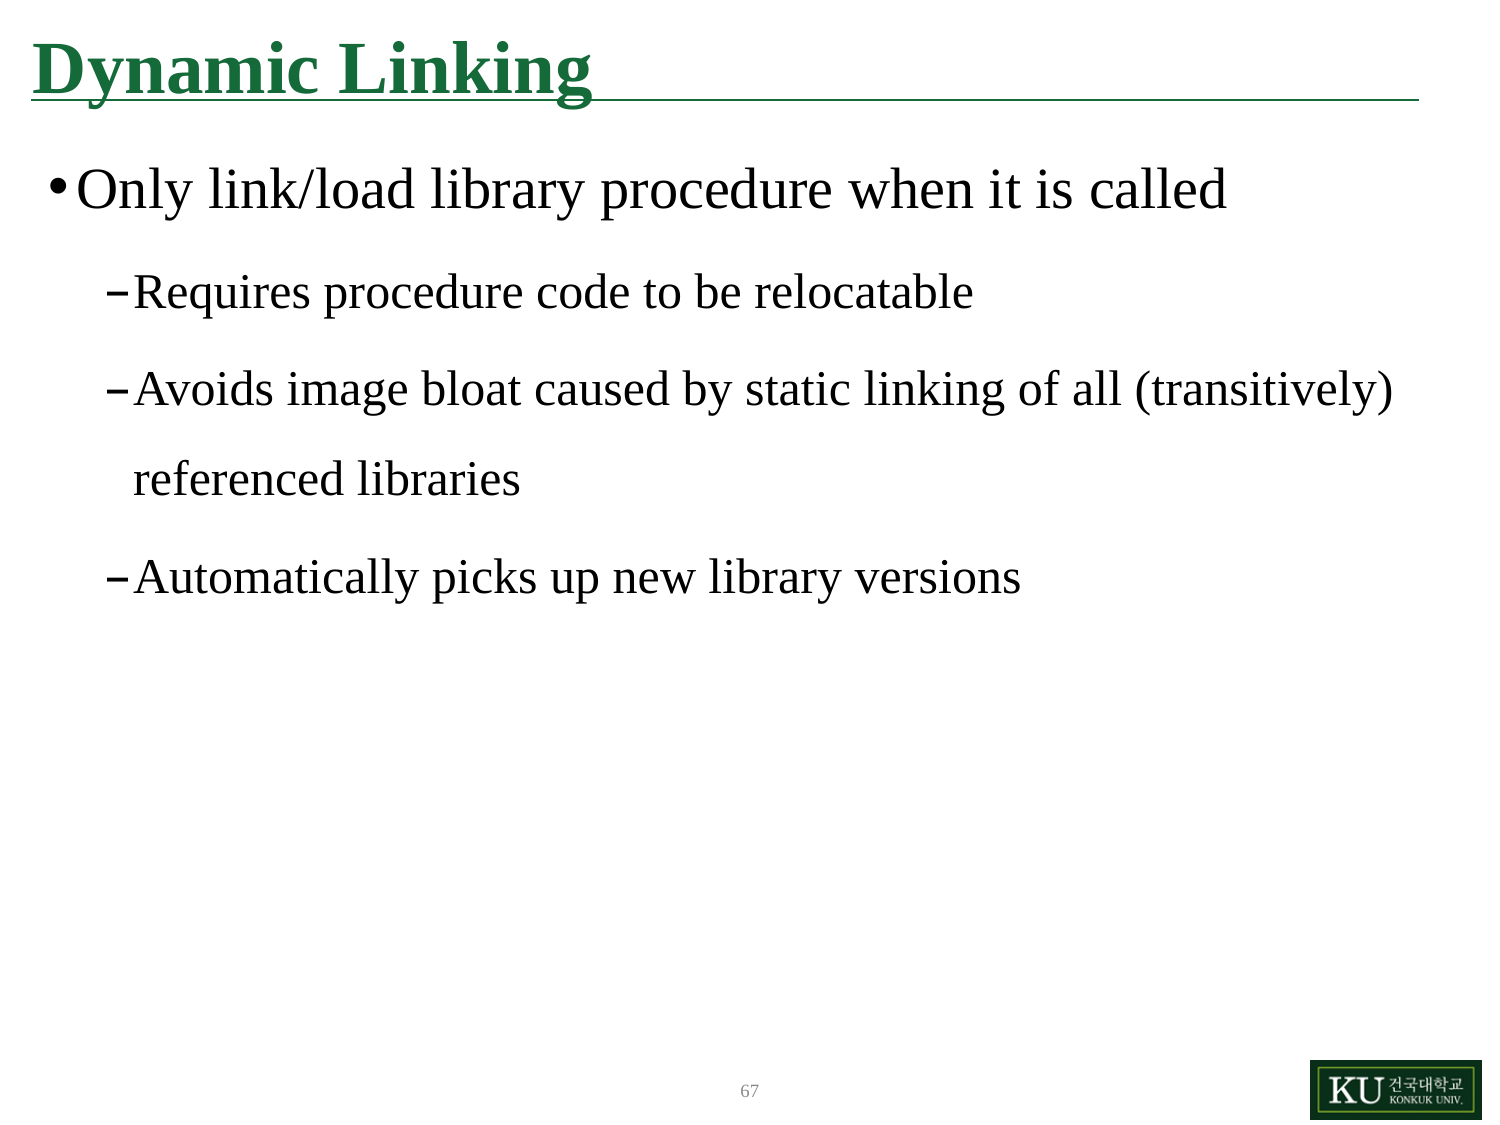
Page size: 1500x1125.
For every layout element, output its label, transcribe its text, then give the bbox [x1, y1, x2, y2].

title Dynamic Linking [17, 10, 1396, 121]
slide_number 67 [559, 1060, 941, 1120]
picture [1310, 1060, 1482, 1120]
list Only link/load library procedure when it is called Requires procedure code to be relocatable Avoids image bloat caused by static linking of all (transitively) referenced libraries Automatically picks up new library versions [33, 107, 1468, 1023]
